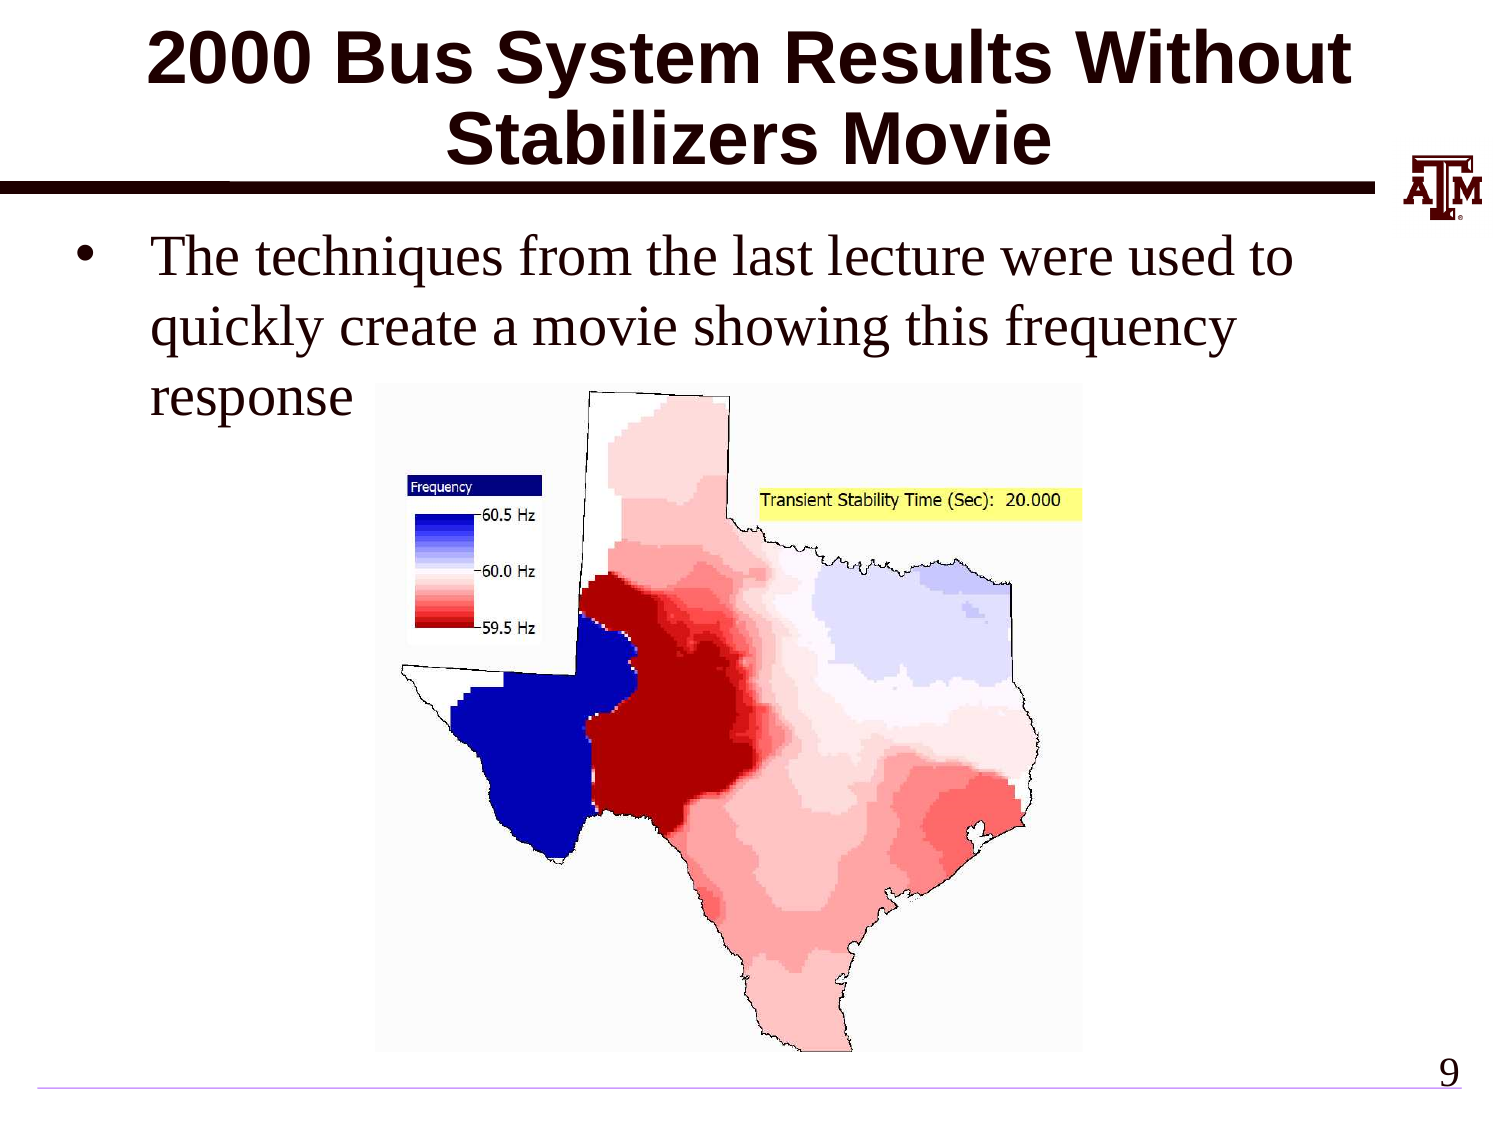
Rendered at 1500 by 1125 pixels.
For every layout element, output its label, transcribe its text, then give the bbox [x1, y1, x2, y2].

picture [1392, 137, 1493, 238]
title 2000 Bus System Results Without Stabilizers Movie [37, 12, 1463, 188]
picture [374, 383, 1083, 1052]
slide_number 8 [1387, 1037, 1475, 1113]
list The techniques from the last lecture were used to quickly create a movie showing this frequency response [59, 209, 1463, 451]
